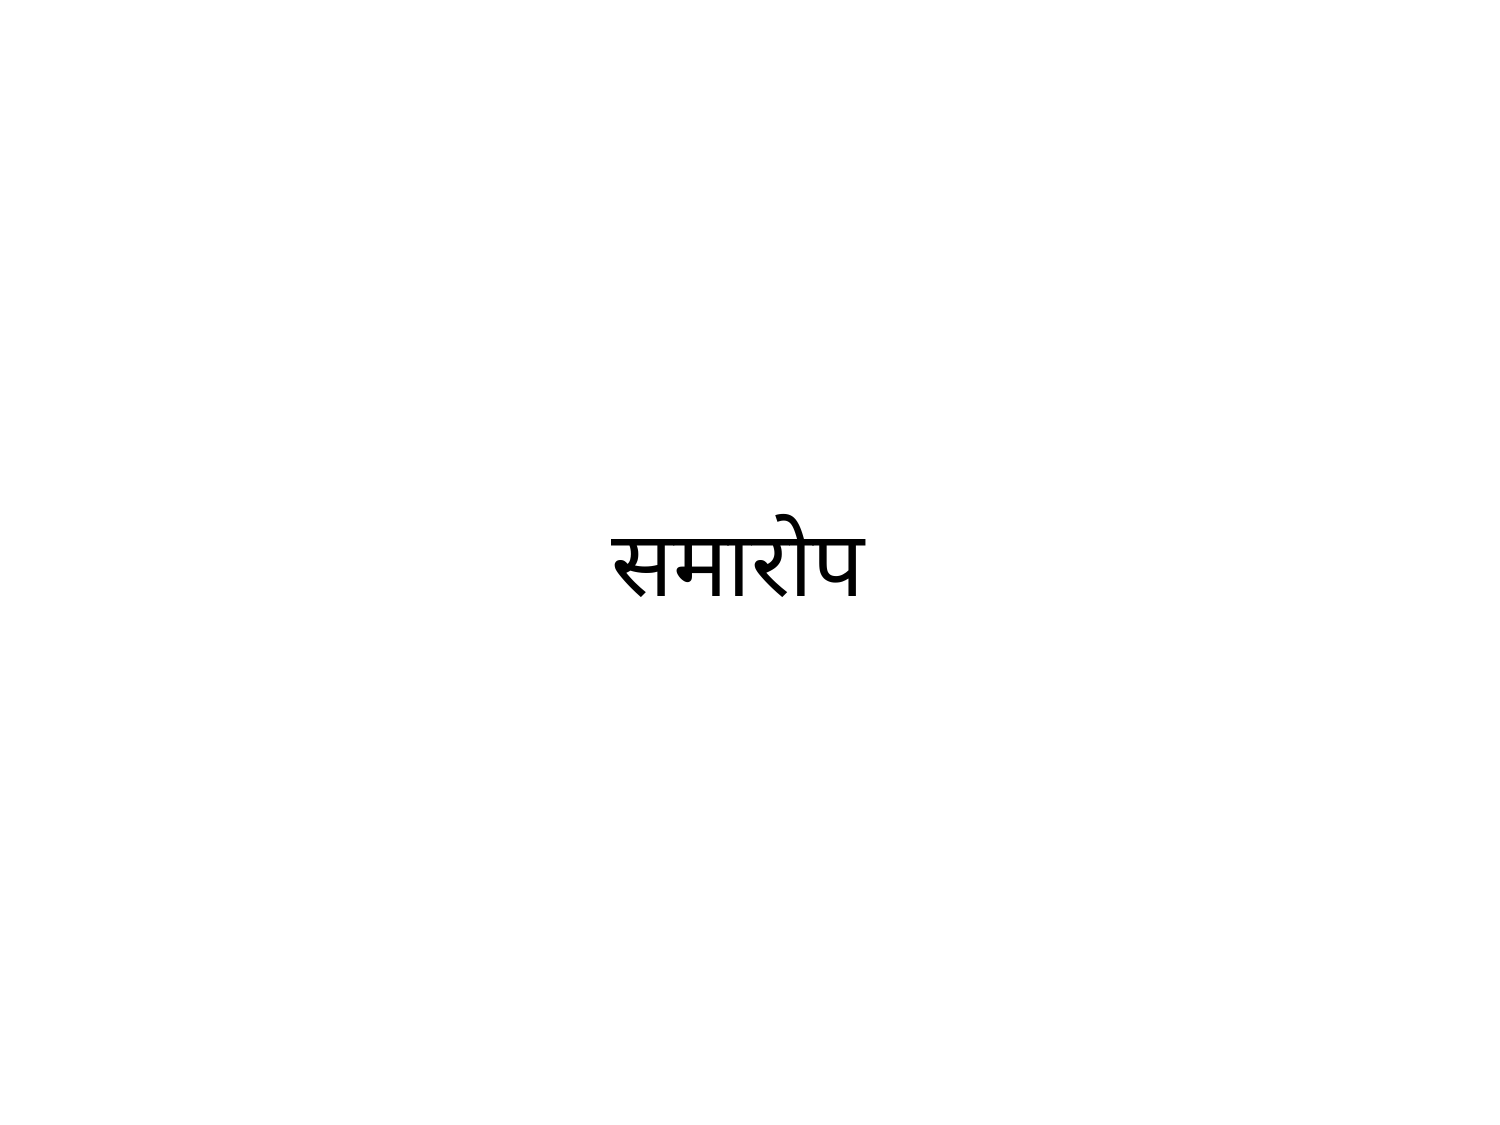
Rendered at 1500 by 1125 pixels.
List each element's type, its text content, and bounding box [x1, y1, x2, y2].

title समारोप [75, 45, 1425, 1075]
